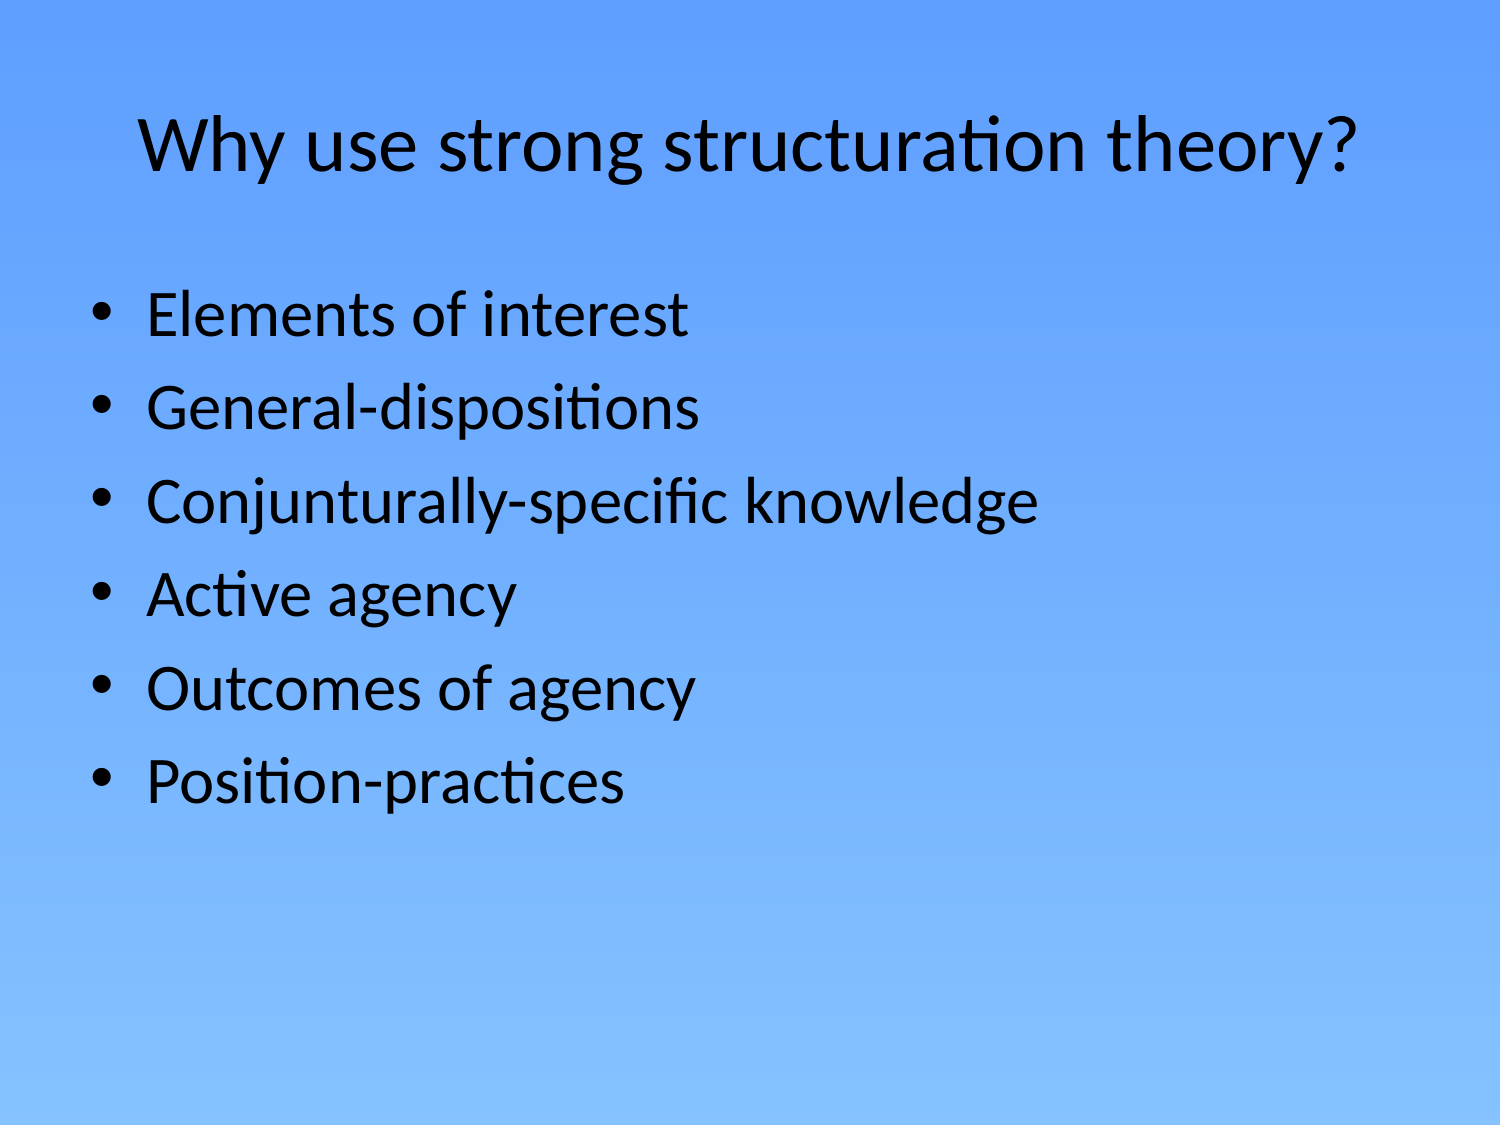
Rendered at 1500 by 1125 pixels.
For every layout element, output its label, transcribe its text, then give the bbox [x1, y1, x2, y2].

title Why use strong structuration theory? [75, 45, 1425, 233]
list Elements of interest General-dispositions Conjunturally-specific knowledge Active agency Outcomes of agency Position-practices [75, 262, 1425, 1005]
